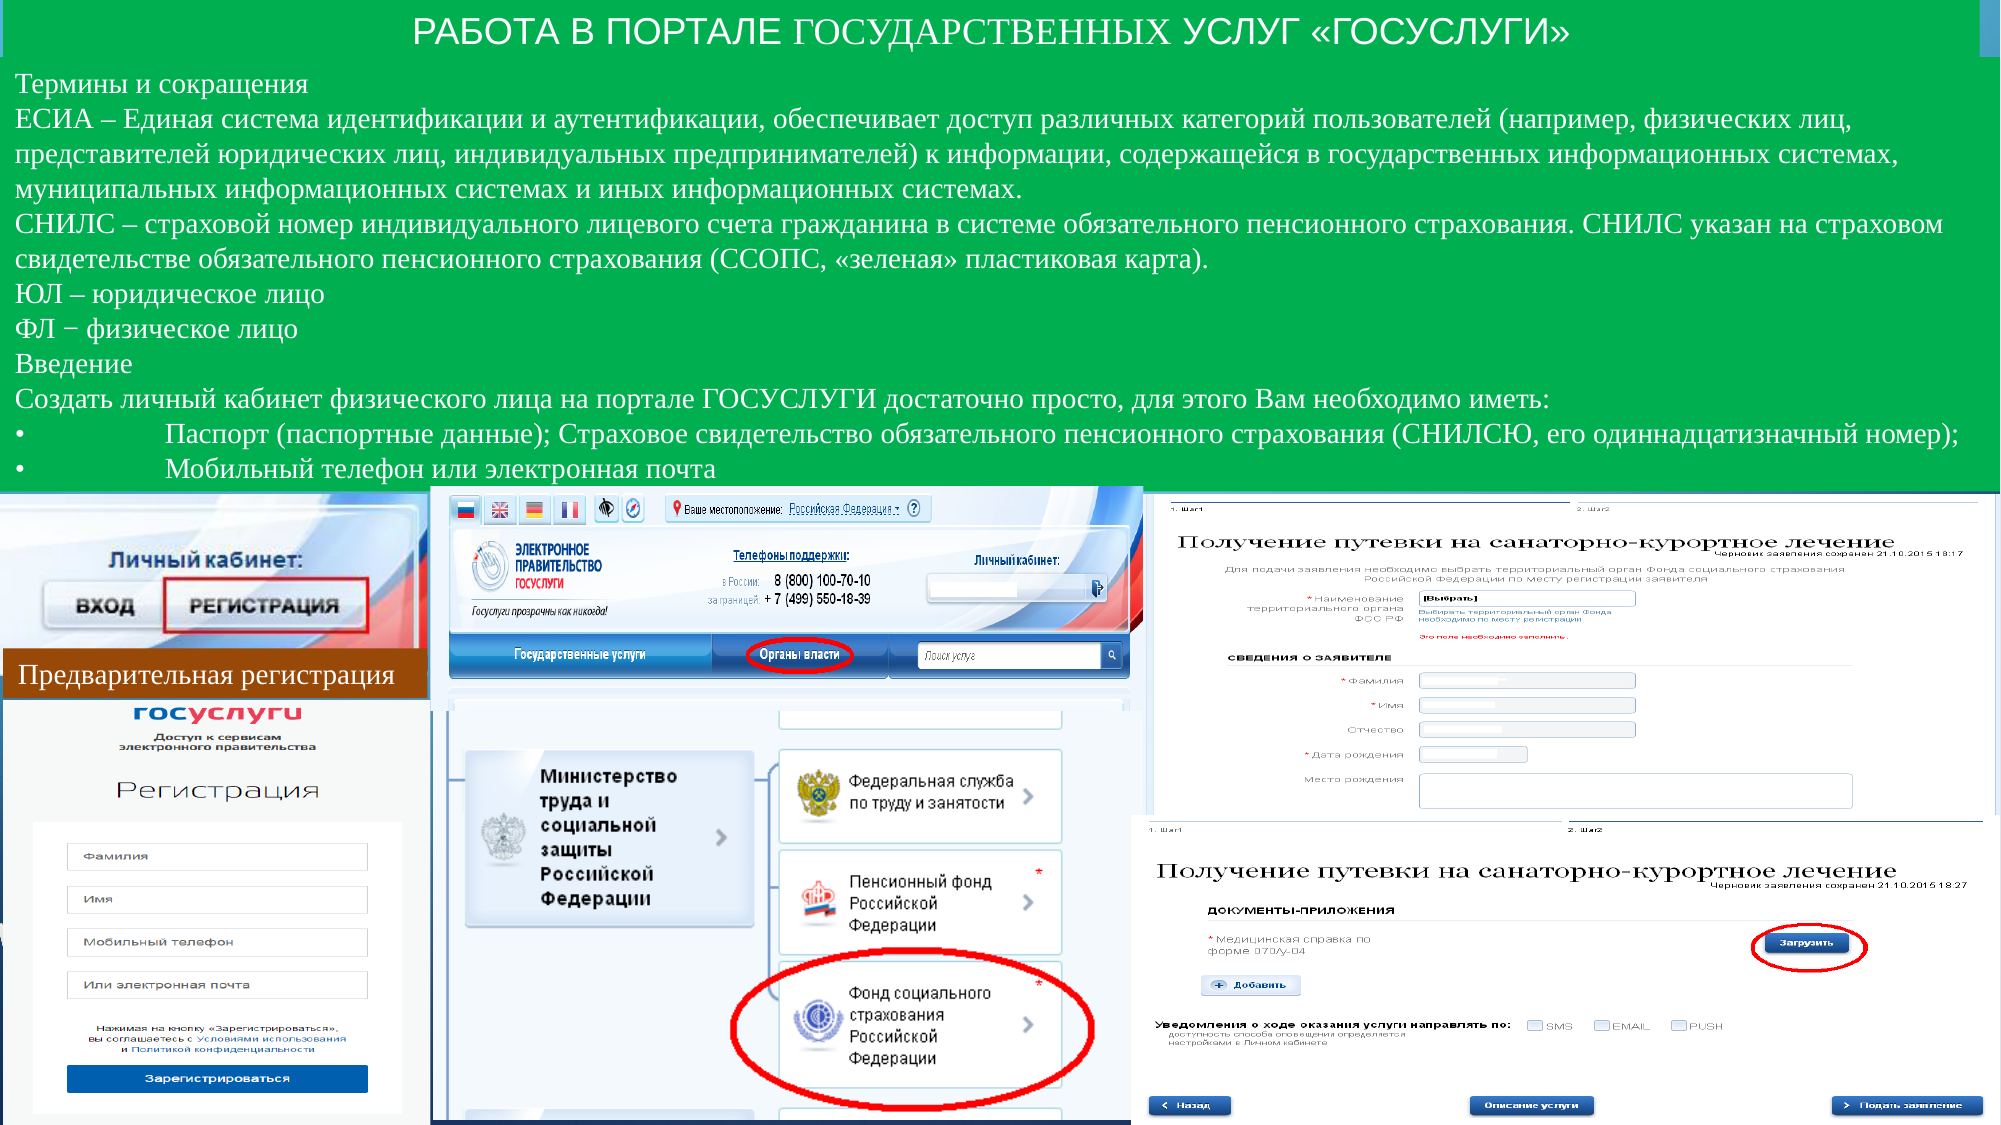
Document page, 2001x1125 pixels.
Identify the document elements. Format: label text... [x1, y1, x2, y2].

picture [2, 486, 2000, 1125]
text_box Термины и сокращения ЕСИА – Единая система идентификации и аутентификации, обеспечивает доступ различных категорий пользователей (например, физических лиц, представителей юридических лиц, индивидуальных предпринимателей) к информации, содержащейся в государственных информационных системах, муниципальных информационных системах и иных информационных системах. СНИЛС – страховой номер индивидуального лицевого счета гражданина в системе обязательного пенсионного страхования. СНИЛС указан на страховом свидетельстве обязательного пенсионного страхования (ССОПС, «зеленая» пластиковая карта). ЮЛ – юридическое лицо ФЛ − физическое лицо Введение Создать личный кабинет физического лица на портале ГОСУСЛУГИ достаточно просто, для этого Вам необходимо иметь: • Паспорт (паспортные данные); Страховое свидетельство обязательного пенсионного страхования (СНИЛСЮ, его одиннадцатизначный номер); • Мобильный телефон или электронная почта [0, 57, 2000, 492]
text_box Предварительная регистрация [3, 688, 424, 699]
picture [0, 493, 428, 677]
text_box РАБОТА В ПОРТАЛЕ ГОСУДАРСТВЕННЫХ УСЛУГ «ГОСУСЛУГИ» [3, 0, 1980, 57]
